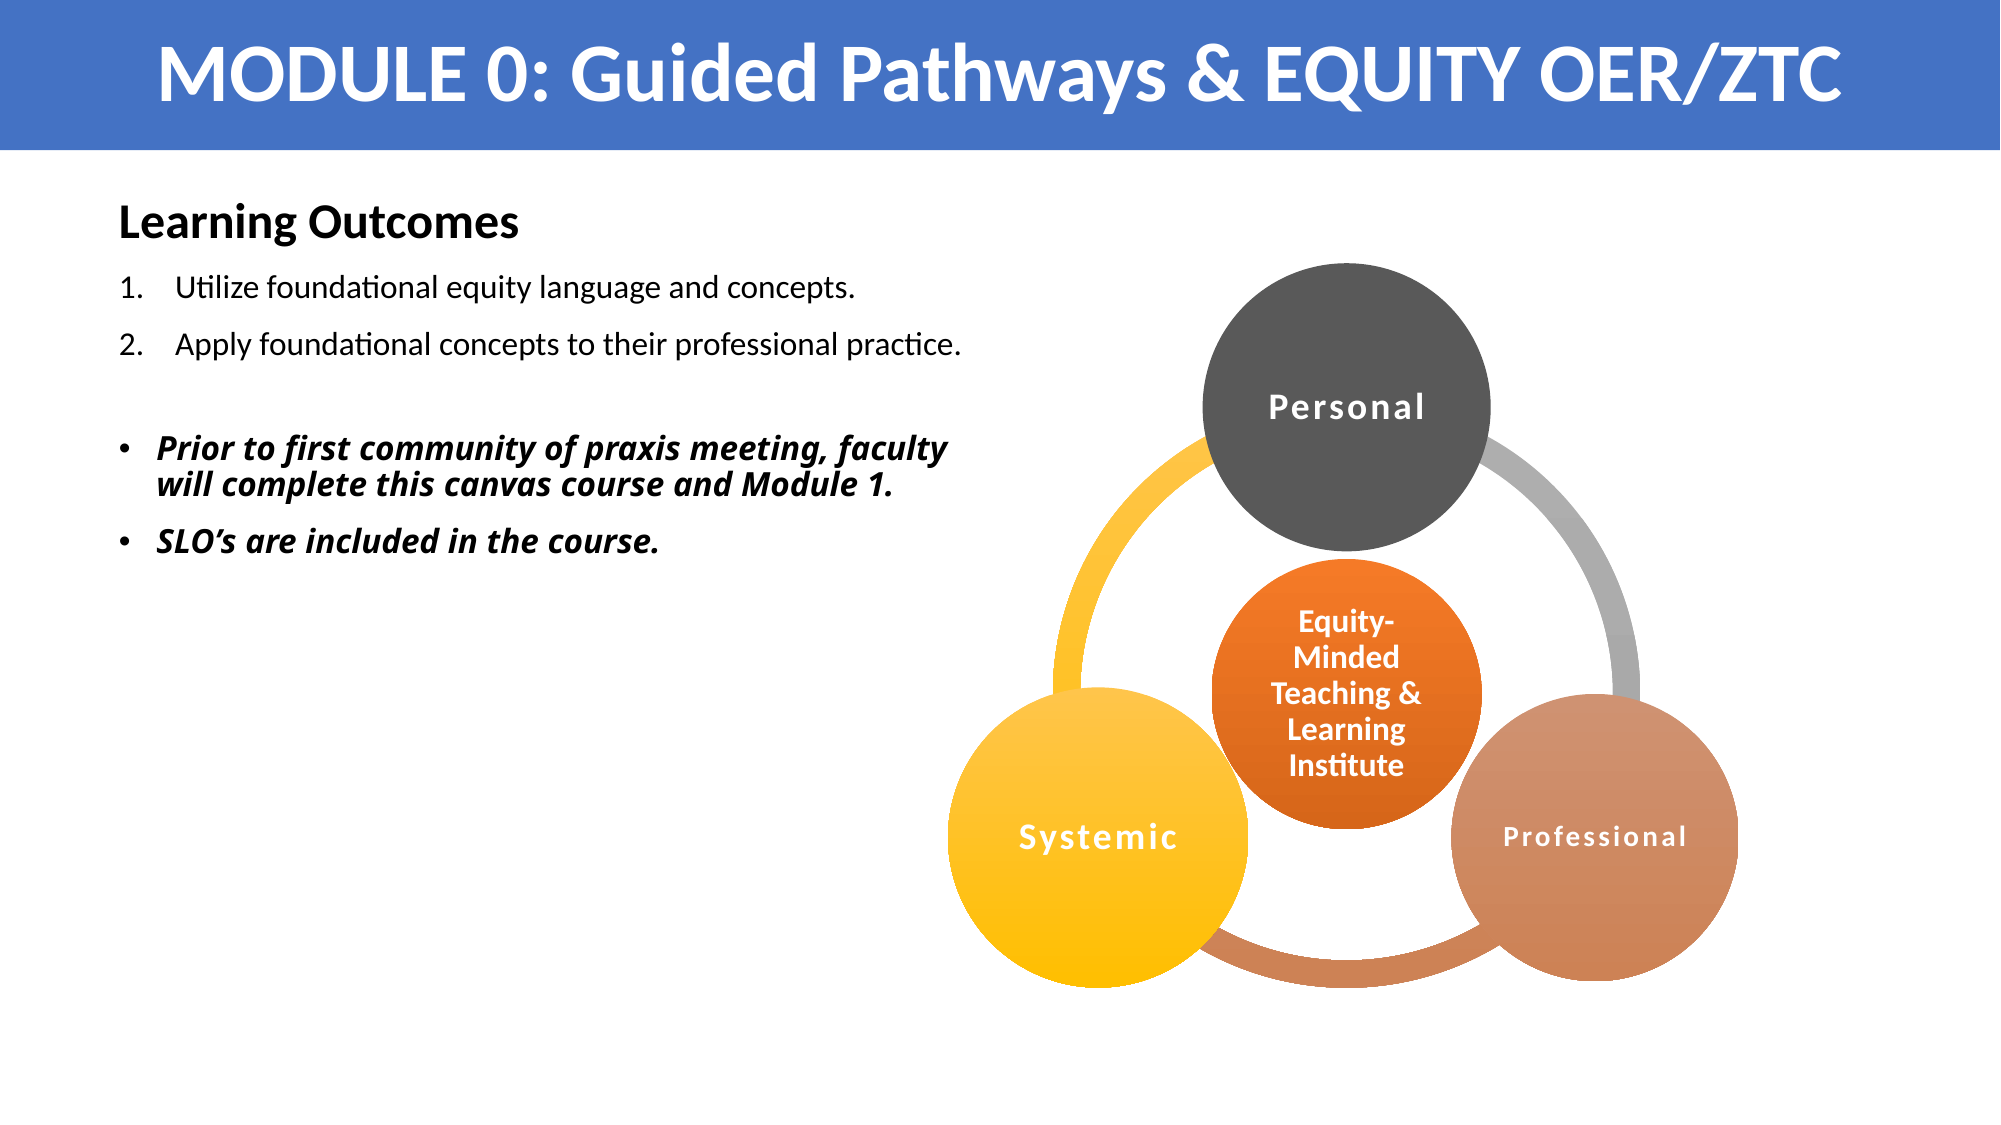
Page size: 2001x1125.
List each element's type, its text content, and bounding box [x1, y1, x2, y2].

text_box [756, 287, 1931, 1002]
list Prior to first community of praxis meeting, faculty will complete this canvas course and Module 1. SLO’s are included in the course. [103, 424, 1021, 1103]
text_box MODULE 0: Guided Pathways & EQUITY OER/ZTC [0, 0, 2000, 151]
text_box Learning Outcomes Utilize foundational equity language and concepts. Apply foundational concepts to their professional practice. [103, 187, 1863, 387]
